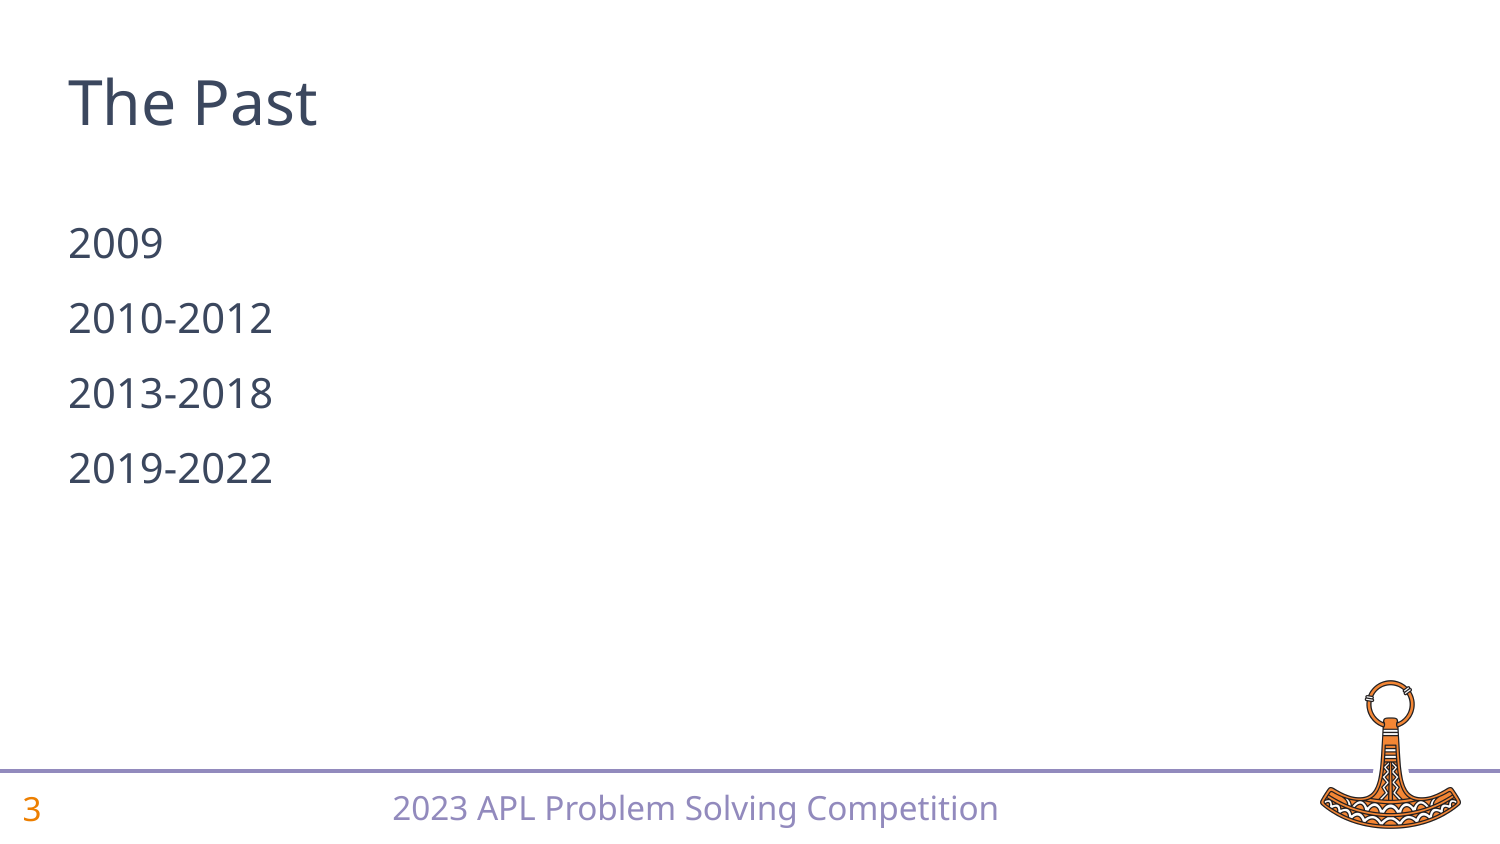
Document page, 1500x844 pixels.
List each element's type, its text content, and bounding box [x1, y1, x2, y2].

title The Past [53, 43, 1203, 157]
list 2009 2010-2012 2013-2018 2019-2022 [53, 209, 1444, 740]
picture [1320, 680, 1461, 829]
